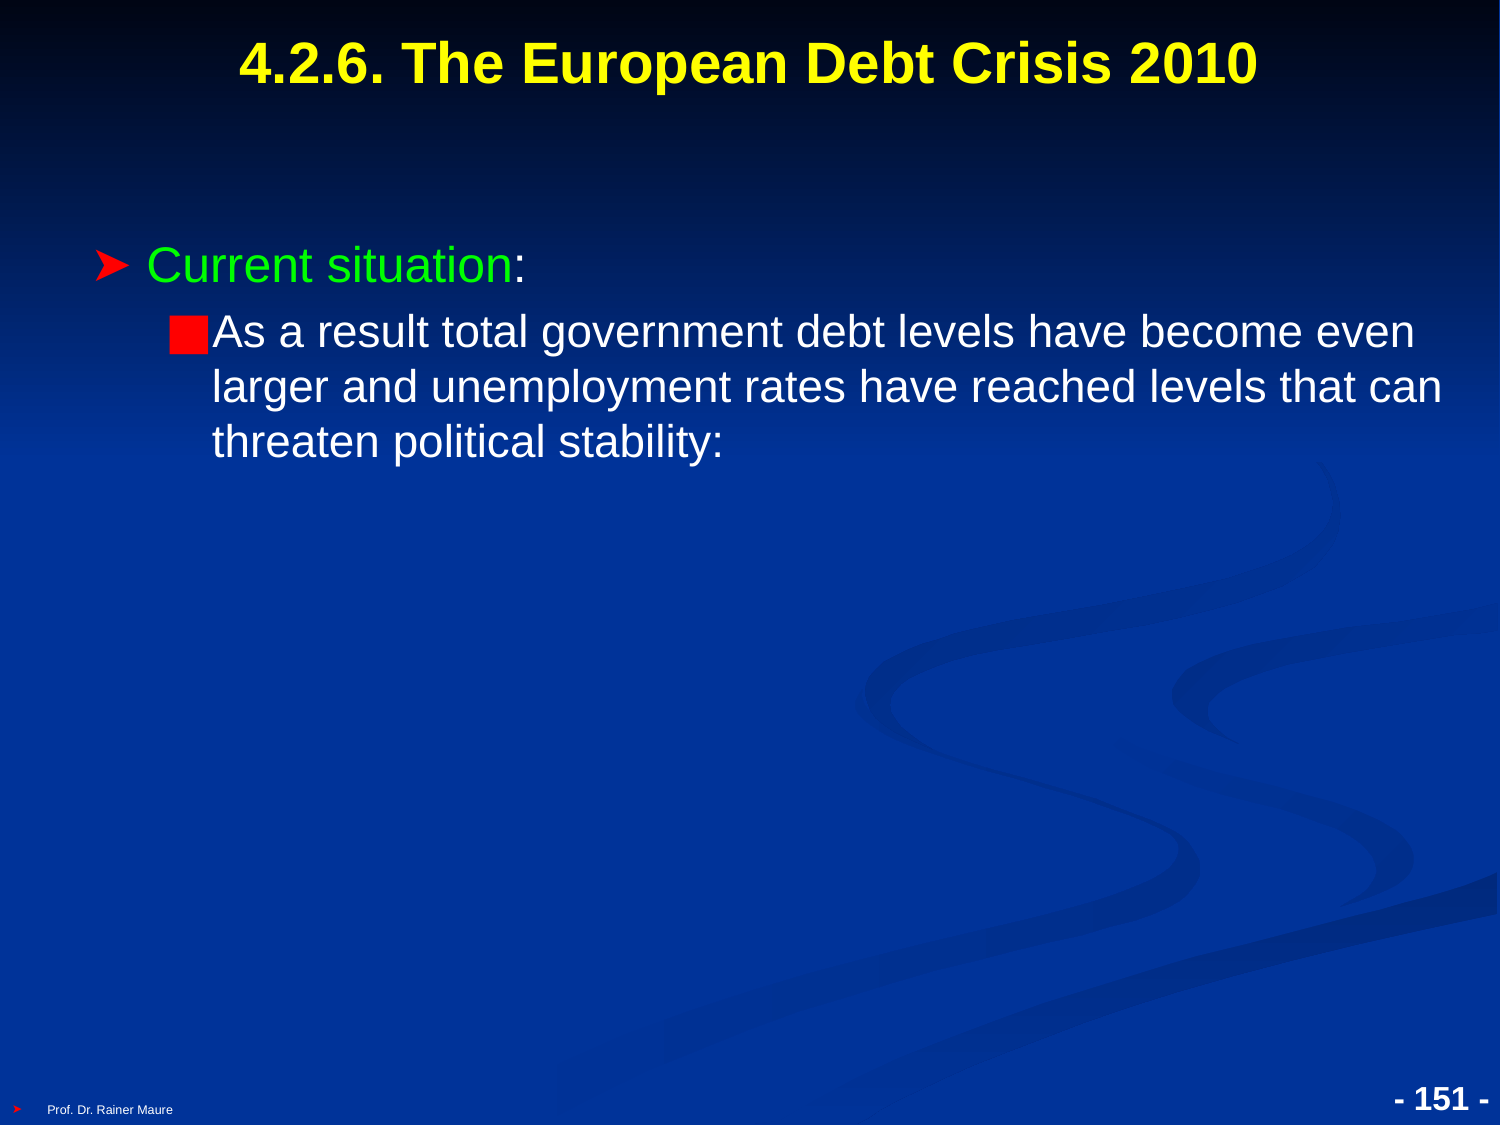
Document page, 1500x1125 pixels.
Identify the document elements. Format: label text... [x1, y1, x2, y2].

list Current situation: As a result total government debt levels have become even larger and unemployment rates have reached levels that can threaten political stability: [74, 224, 1500, 1125]
title 4.2.6. The European Debt Crisis 2010 [0, 4, 1500, 186]
footer Prof. Dr. Rainer Maure [0, 1046, 74, 1125]
